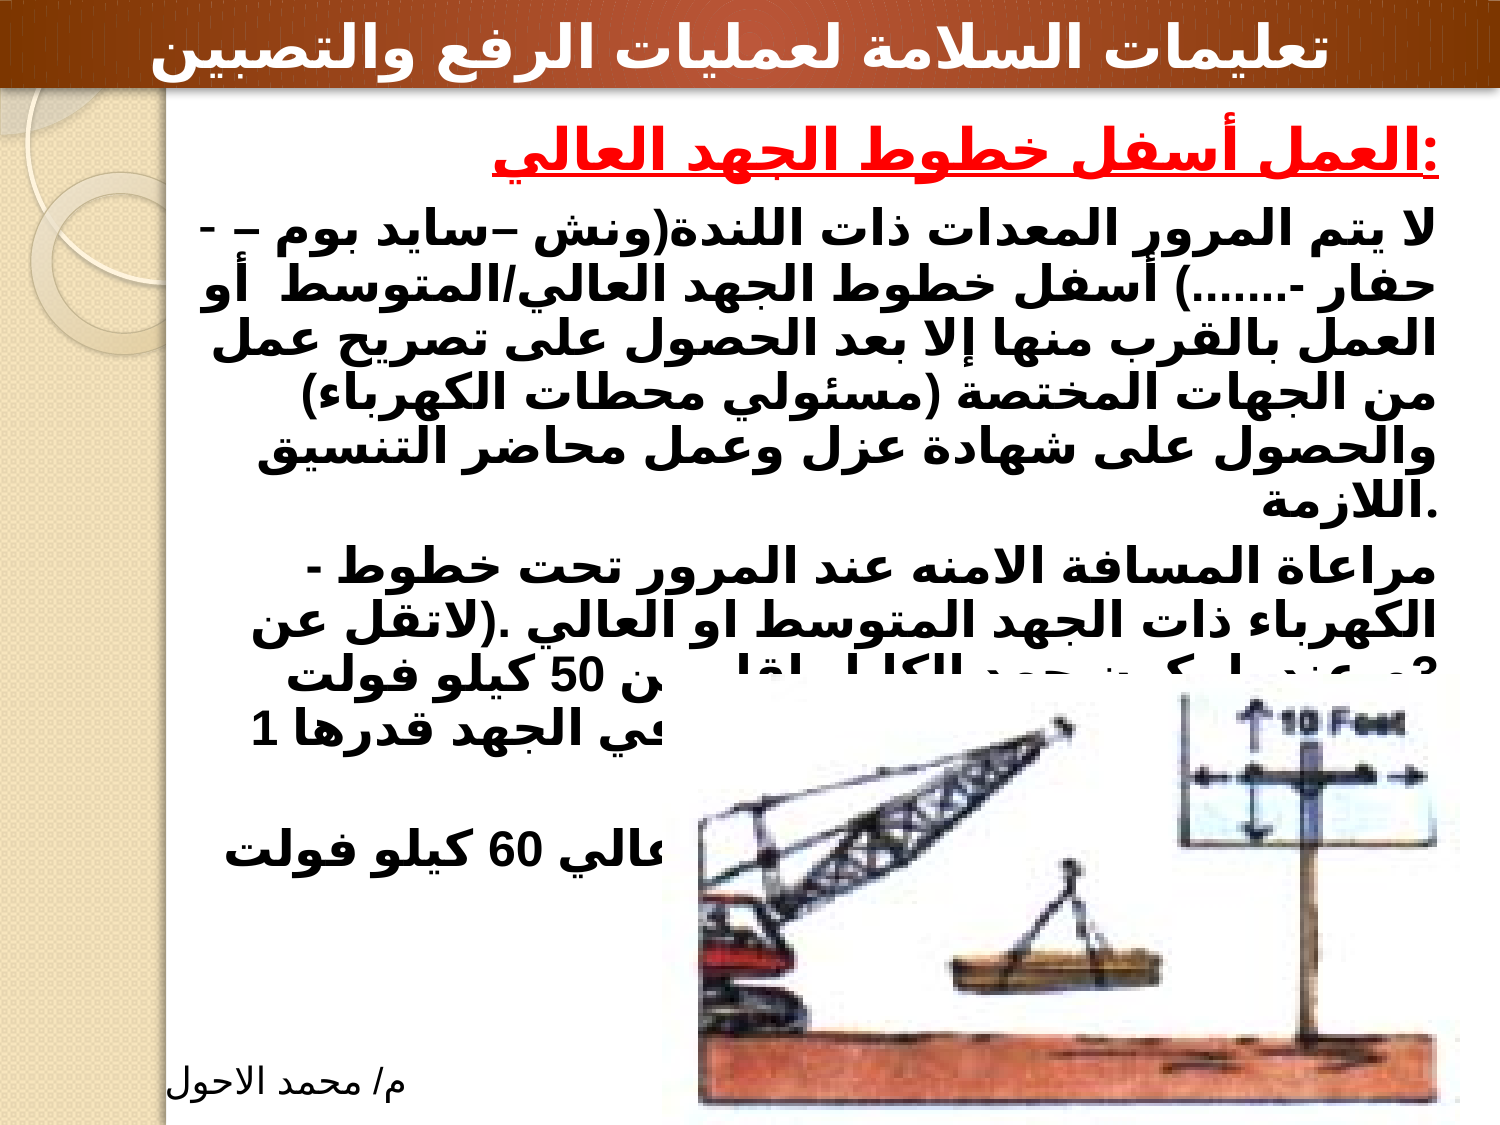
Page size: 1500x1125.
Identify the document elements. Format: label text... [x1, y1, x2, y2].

text_box م/ محمد الاحول [149, 1049, 422, 1125]
picture [662, 674, 1460, 1125]
list العمل أسفل خطوط الجهد العالي: - لا يتم المرور المعدات ذات اللندة(ونش –سايد بوم – حفار -.......) أسفل خطوط الجهد العالي/المتوسط أو العمل بالقرب منها إلا بعد الحصول على تصريح عمل من الجهات المختصة (مسئولي محطات الكهرباء) والحصول على شهادة عزل وعمل محاضر التنسيق اللازمة. - مراعاة المسافة الامنه عند المرور تحت خطوط الكهرباء ذات الجهد المتوسط او العالي .(لاتقل عن 3م عندما يكون جهد الكابل اقل من 50 كيلو فولت ويتم إضافة 1سم على كل زيادة في الجهد قدرها 1 كيلو فولت) مثال :المسافة الآمنة لخط جهد عالي 60 كيلو فولت هي 3.10م [125, 112, 1454, 693]
text_box تعليمات السلامة لعمليات الرفع والتصبين [0, 0, 1500, 88]
